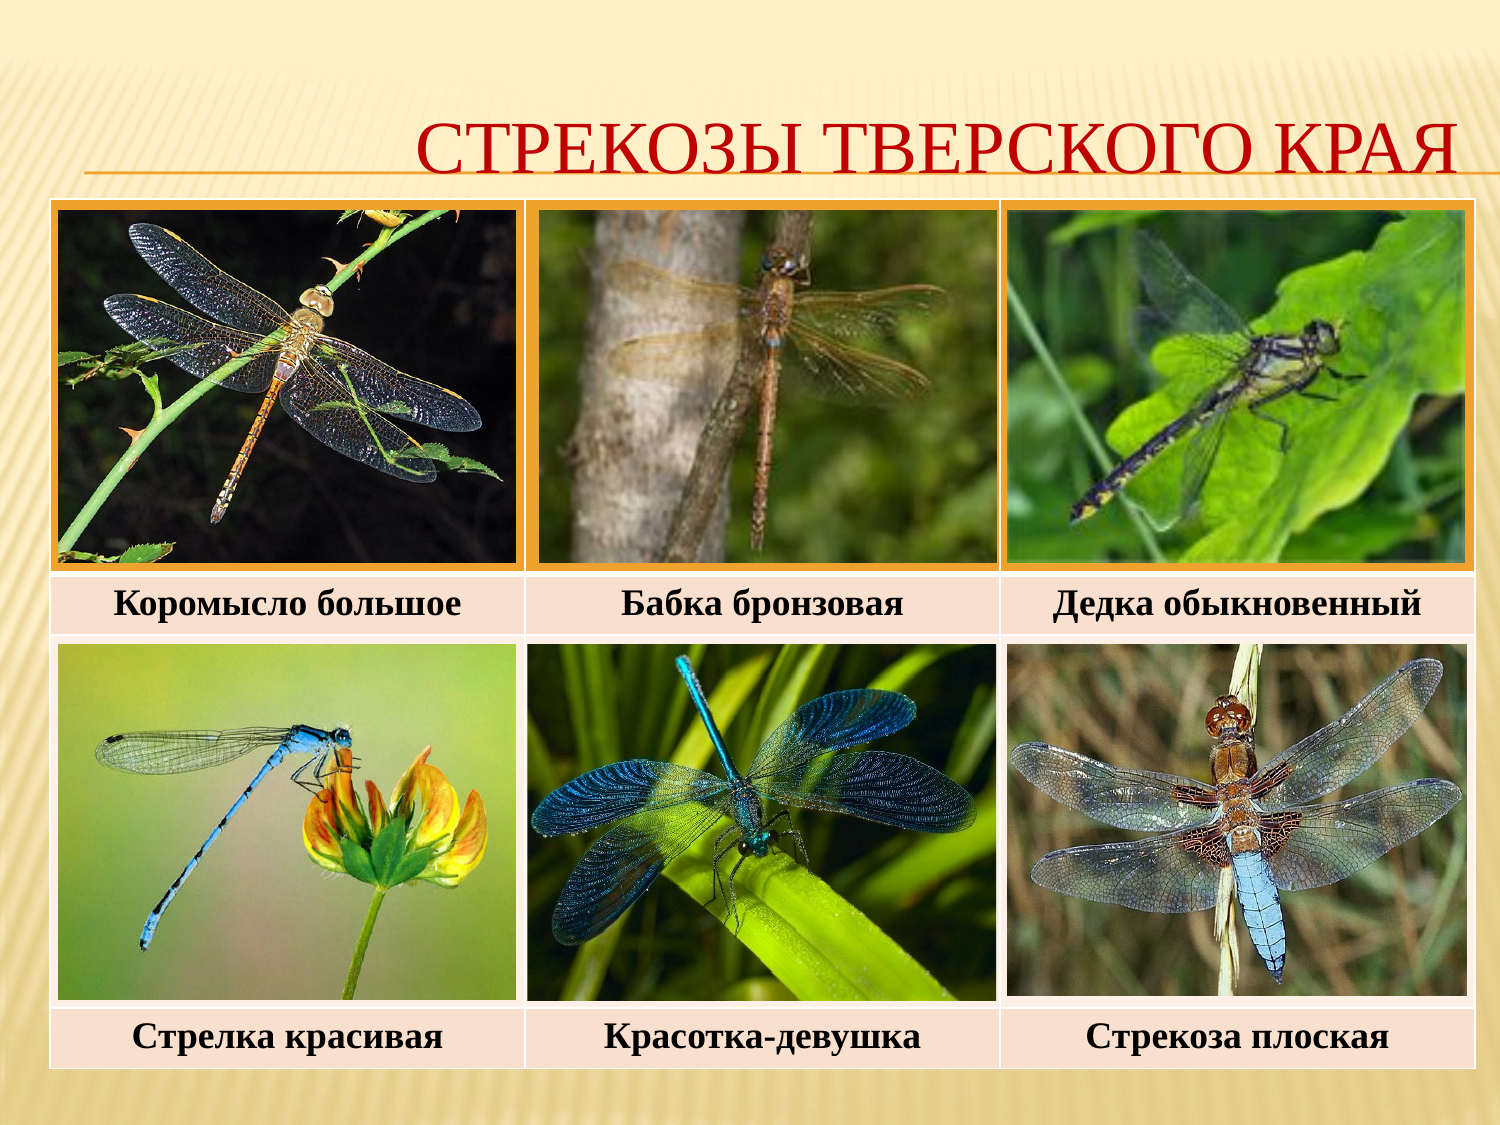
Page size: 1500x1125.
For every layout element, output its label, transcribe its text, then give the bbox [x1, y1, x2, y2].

table_cell Стрекоза плоская [1001, 1009, 1474, 1068]
picture [538, 210, 997, 563]
title Стрекозы тверского края [50, 75, 1475, 198]
picture [58, 644, 516, 1001]
table_cell Коромысло большое [51, 577, 524, 634]
picture [58, 210, 516, 563]
table_cell Дедка обыкновенный [1001, 577, 1474, 634]
table_cell Стрелка красивая [51, 1010, 524, 1068]
table_header [526, 200, 999, 223]
table_cell [526, 636, 999, 644]
table_header [1001, 200, 1474, 223]
picture [526, 644, 997, 1001]
table_cell [51, 636, 524, 649]
table_cell Бабка бронзовая [526, 577, 999, 634]
table_cell [1001, 636, 1474, 652]
picture [1007, 210, 1466, 563]
picture [1007, 644, 1467, 997]
table_cell Красотка-девушка [526, 1016, 999, 1068]
table_header [51, 200, 524, 217]
